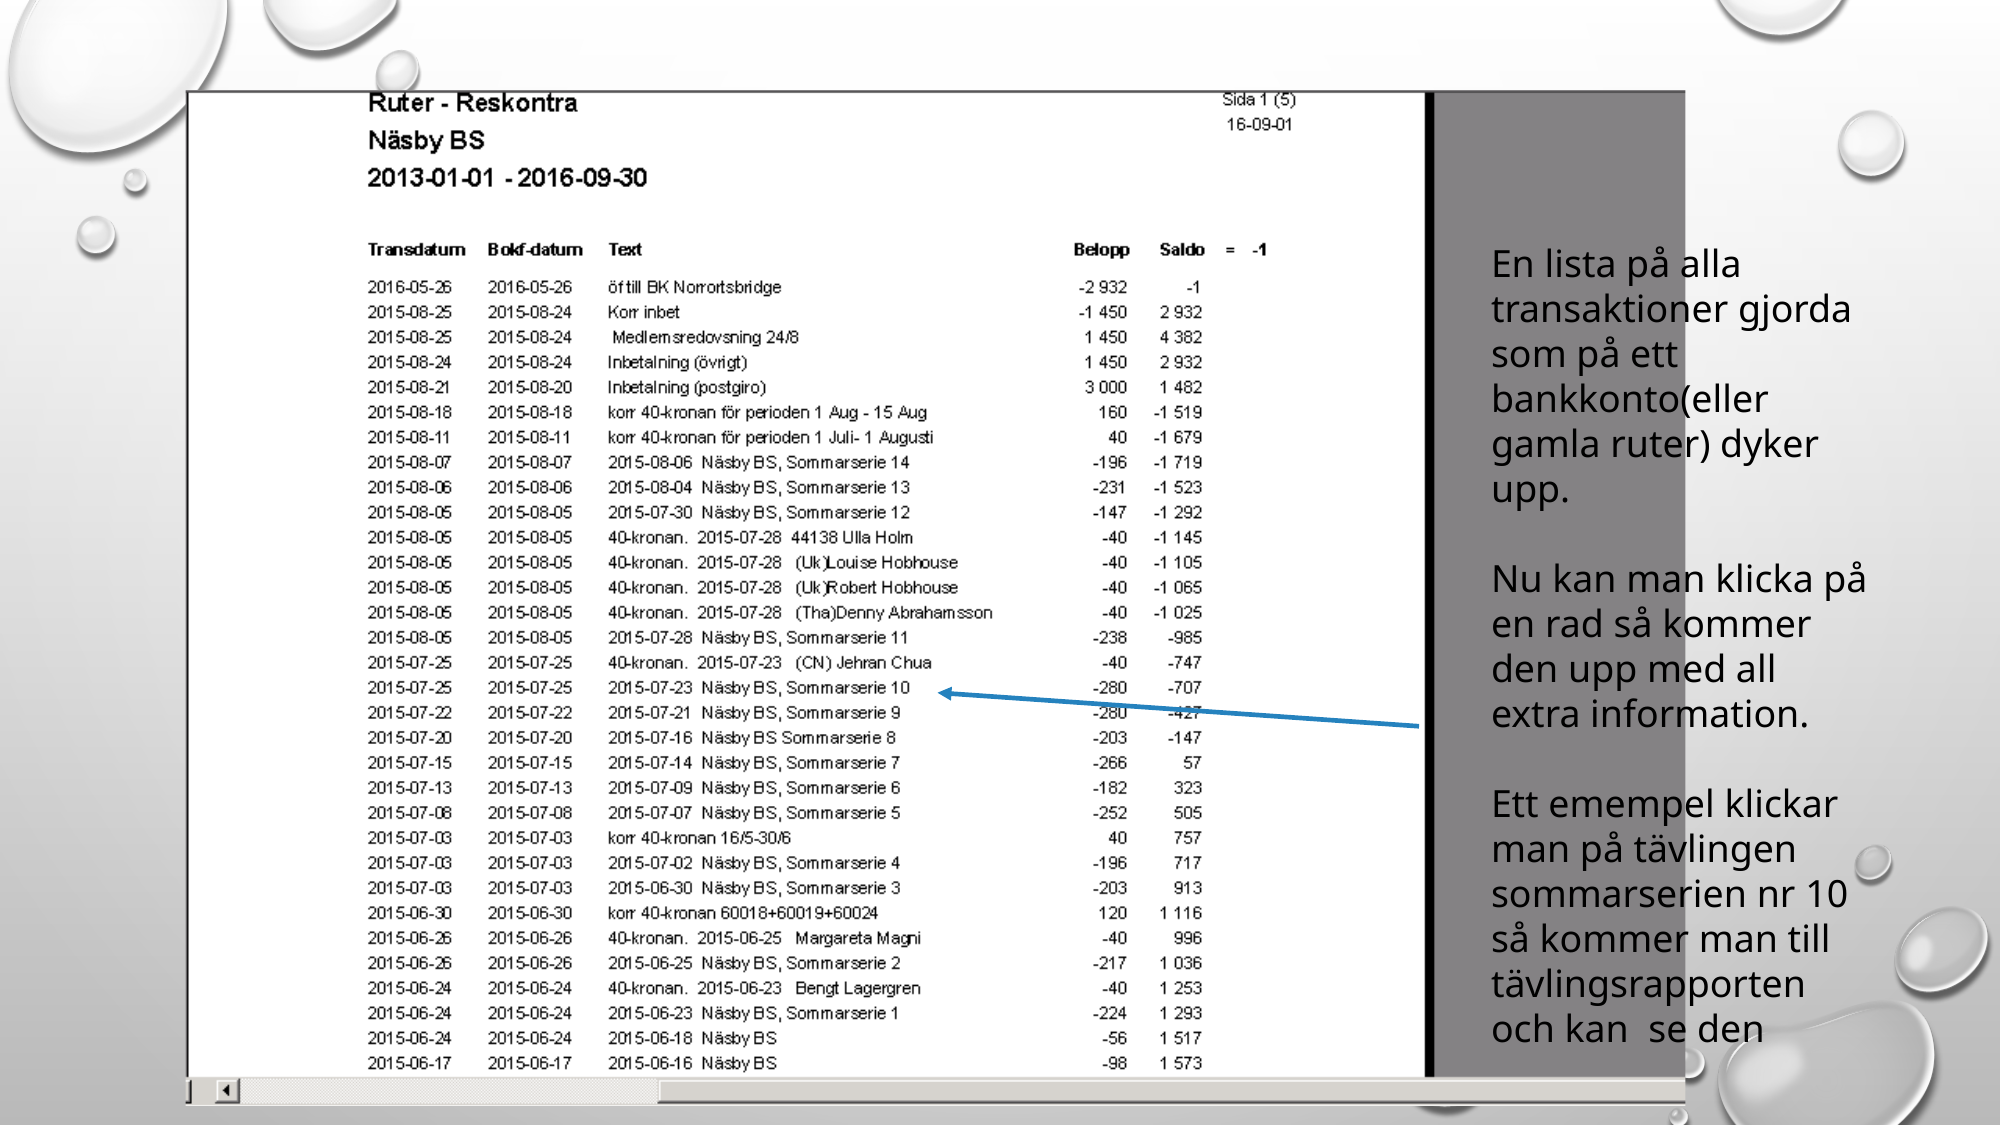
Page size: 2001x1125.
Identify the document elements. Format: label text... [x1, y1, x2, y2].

picture [0, 0, 2000, 1125]
text_box En lista på alla transaktioner gjorda som på ett bankkonto(eller gamla ruter) dyker upp. Nu kan man klicka på en rad så kommer den upp med all extra information. Ett emempel klickar man på tävlingen sommarserien nr 10 så kommer man till tävlingsrapporten och kan se den [1691, 232, 1886, 1103]
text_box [937, 692, 1420, 727]
